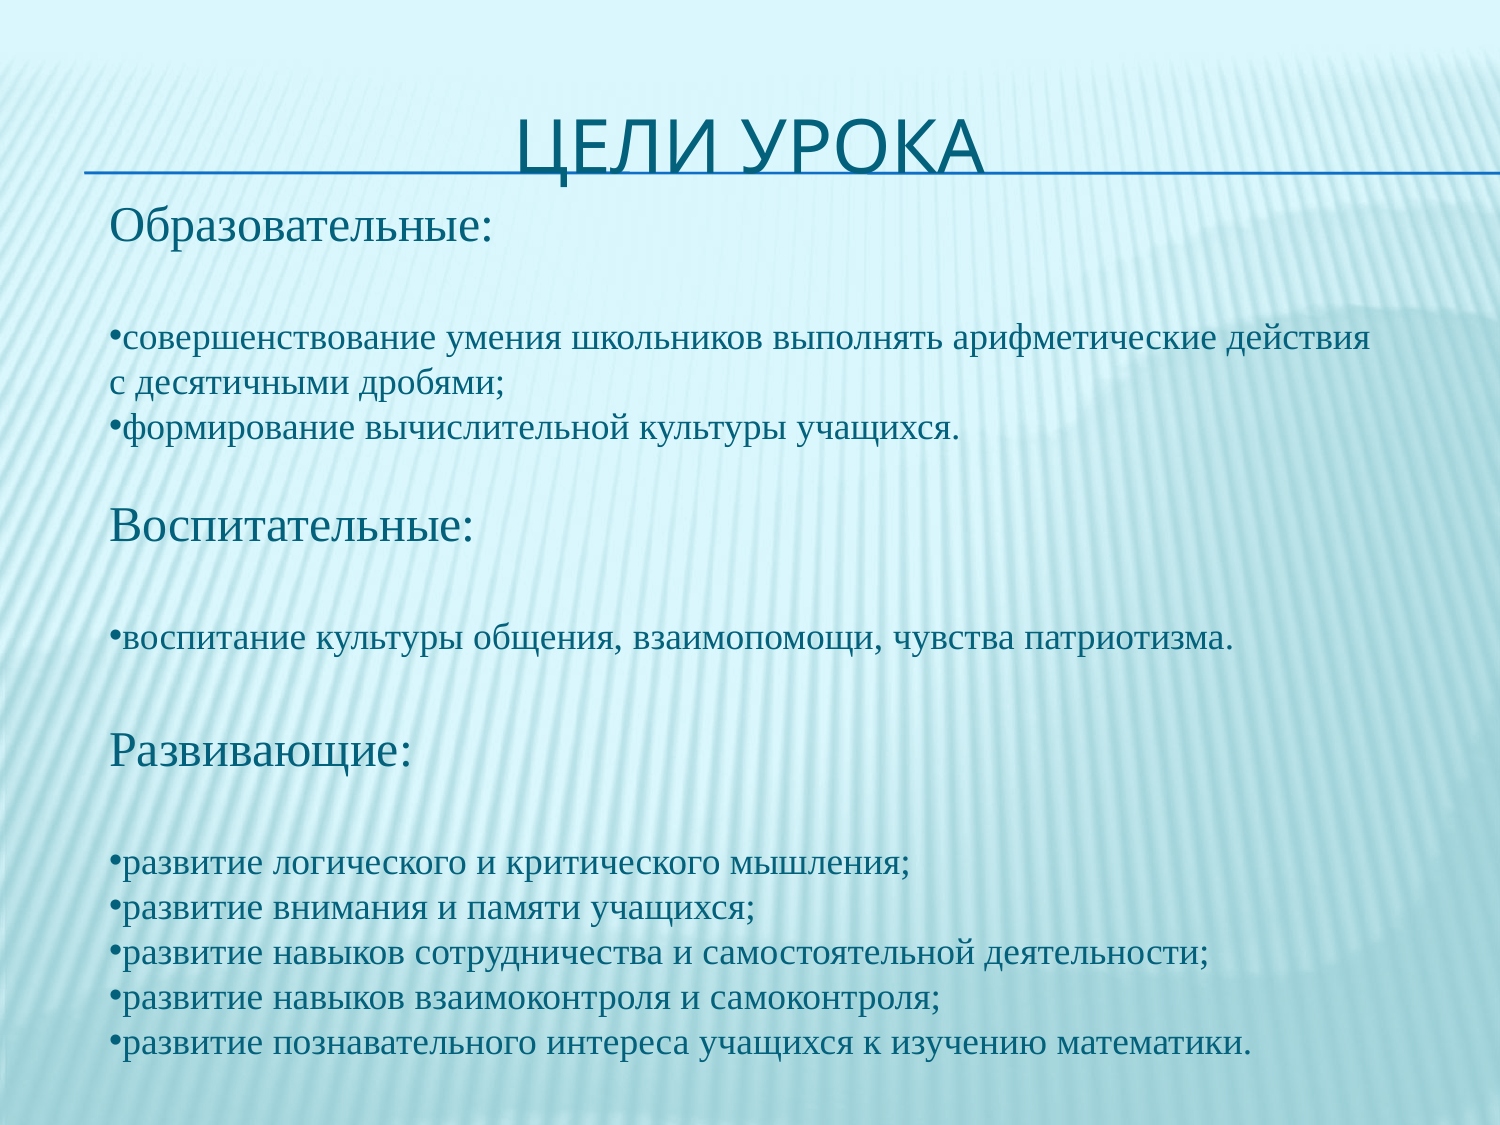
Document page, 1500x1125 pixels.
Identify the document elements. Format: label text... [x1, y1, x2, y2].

text_box Образовательные: совершенствование умения школьников выполнять арифметические действия с десятичными дробями; формирование вычислительной культуры учащихся. Воспитательные: воспитание культуры общения, взаимопомощи, чувства патриотизма. Развивающие: развитие логического и критического мышления; развитие внимания и памяти учащихся; развитие навыков сотрудничества и самостоятельной деятельности; развитие навыков взаимоконтроля и самоконтроля; развитие познавательного интереса учащихся к изучению математики. [94, 184, 1406, 1070]
title Цели урока [37, 75, 1463, 213]
